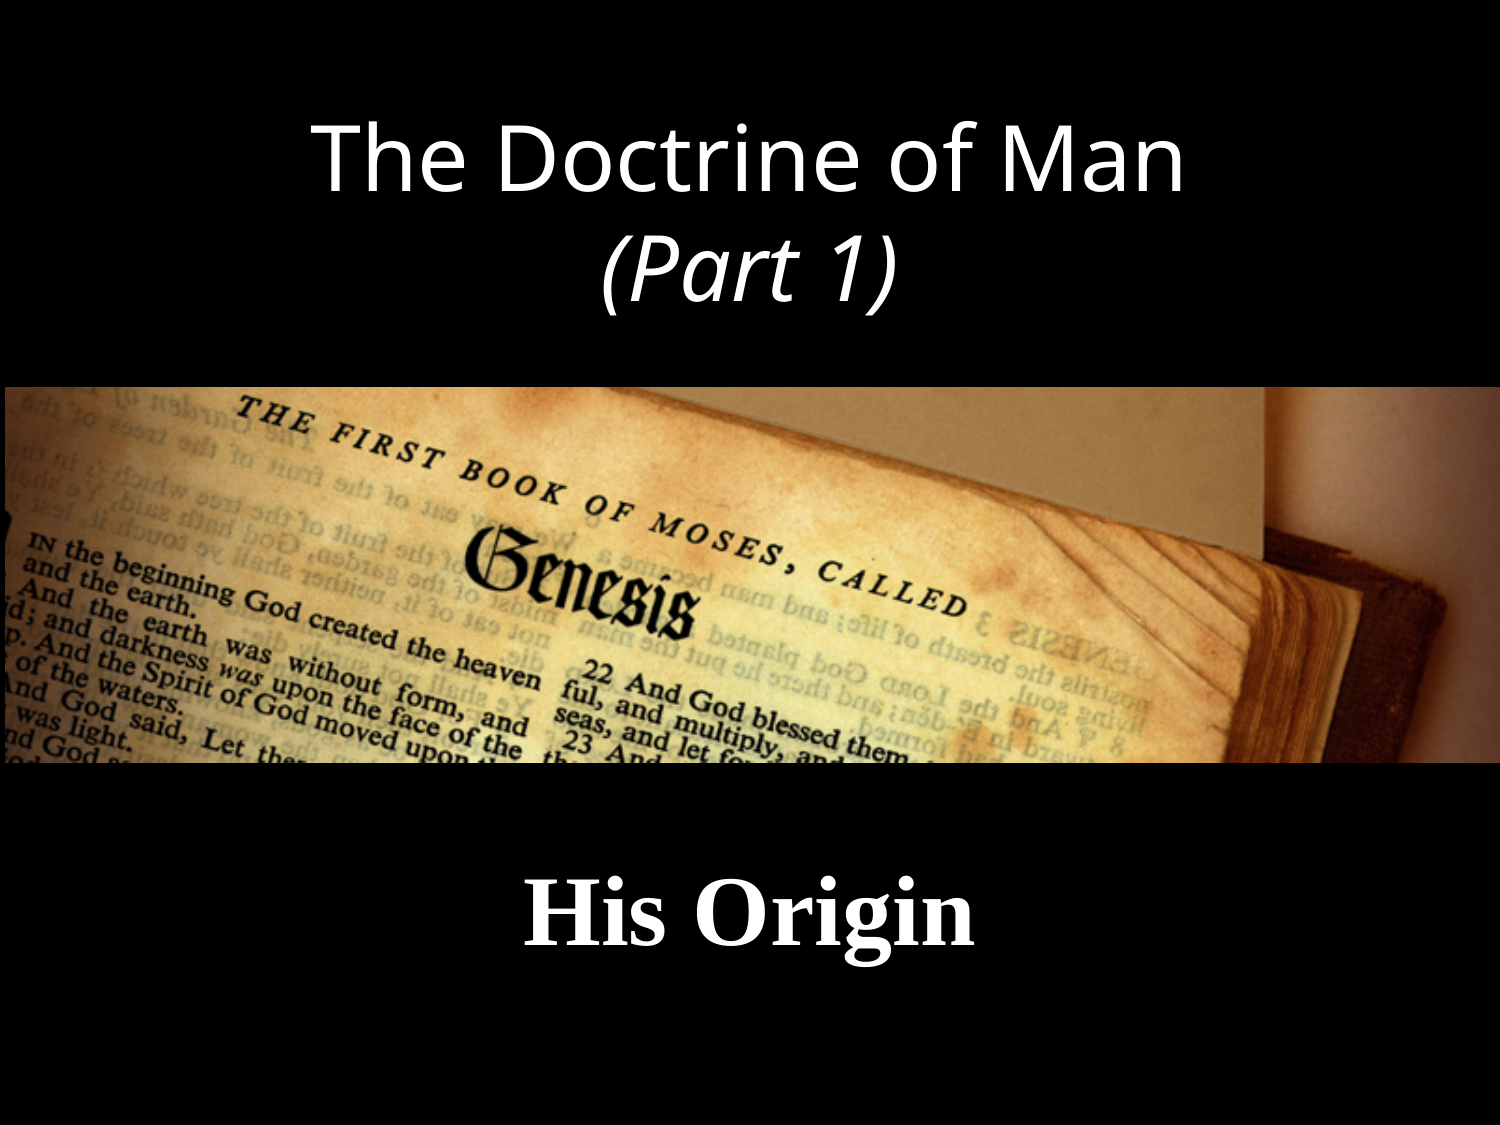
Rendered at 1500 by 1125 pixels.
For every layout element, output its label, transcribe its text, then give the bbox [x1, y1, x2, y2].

list His Origin [75, 837, 1425, 1005]
picture [5, 387, 1500, 763]
title The Doctrine of Man (Part 1) [75, 45, 1425, 375]
